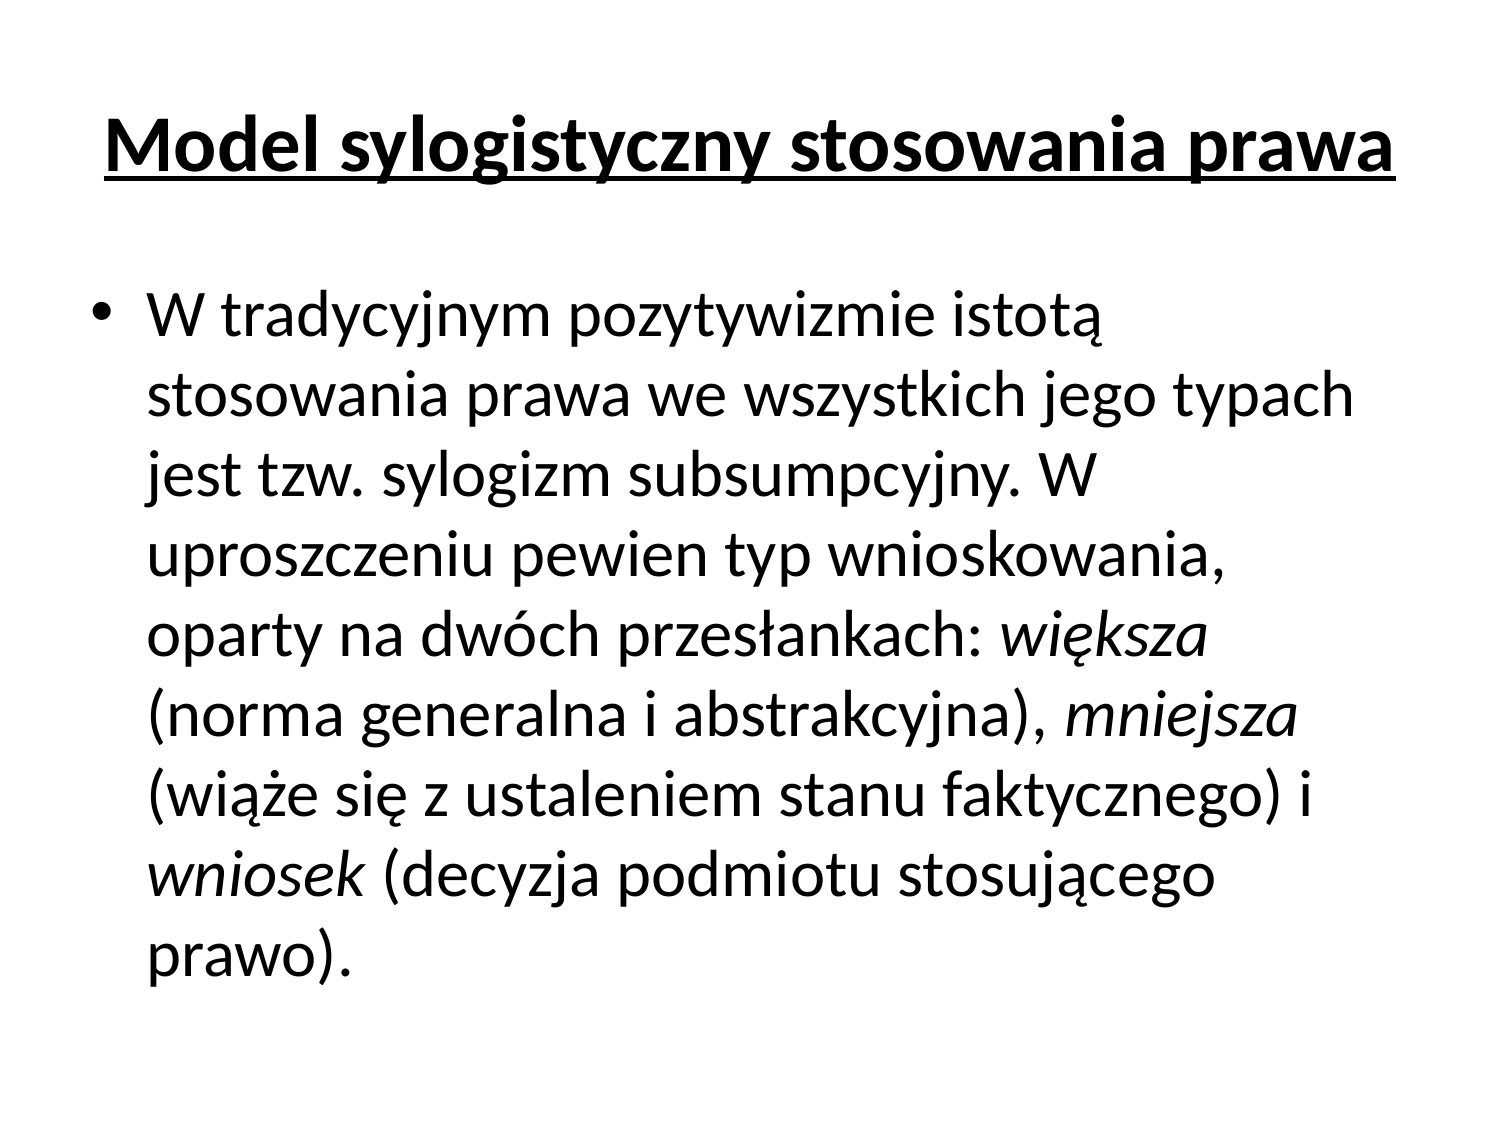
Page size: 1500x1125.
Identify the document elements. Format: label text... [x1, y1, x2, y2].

list W tradycyjnym pozytywizmie istotą stosowania prawa we wszystkich jego typach jest tzw. sylogizm subsumpcyjny. W uproszczeniu pewien typ wnioskowania, oparty na dwóch przesłankach: większa (norma generalna i abstrakcyjna), mniejsza (wiąże się z ustaleniem stanu faktycznego) i wniosek (decyzja podmiotu stosującego prawo). [75, 262, 1425, 1005]
title Model sylogistyczny stosowania prawa [75, 45, 1425, 233]
